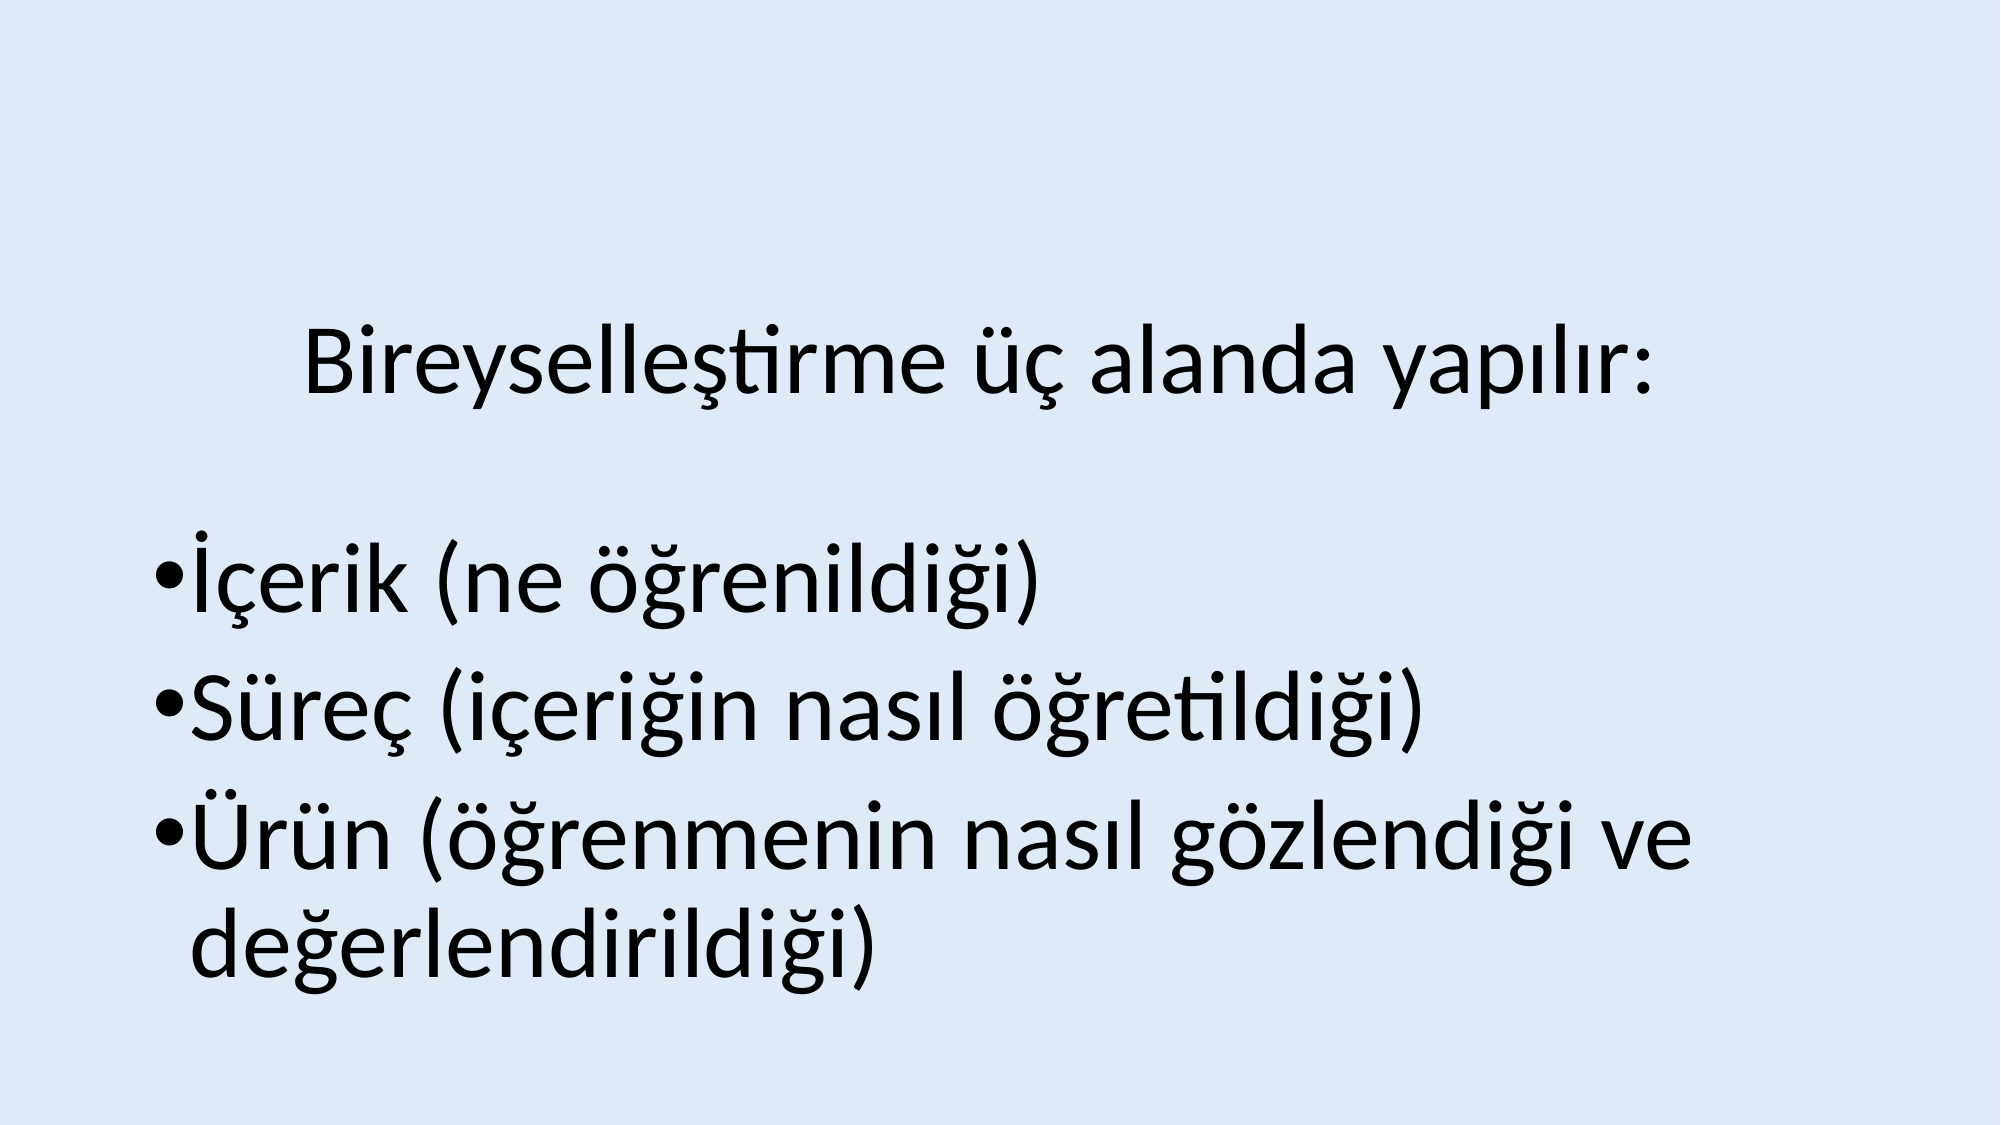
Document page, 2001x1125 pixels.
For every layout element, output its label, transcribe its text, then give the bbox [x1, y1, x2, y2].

list Bireyselleştirme üç alanda yapılır: İçerik (ne öğrenildiği) Süreç (içeriğin nasıl öğretildiği) Ürün (öğrenmenin nasıl gözlendiği ve değerlendirildiği) [137, 299, 1863, 1014]
